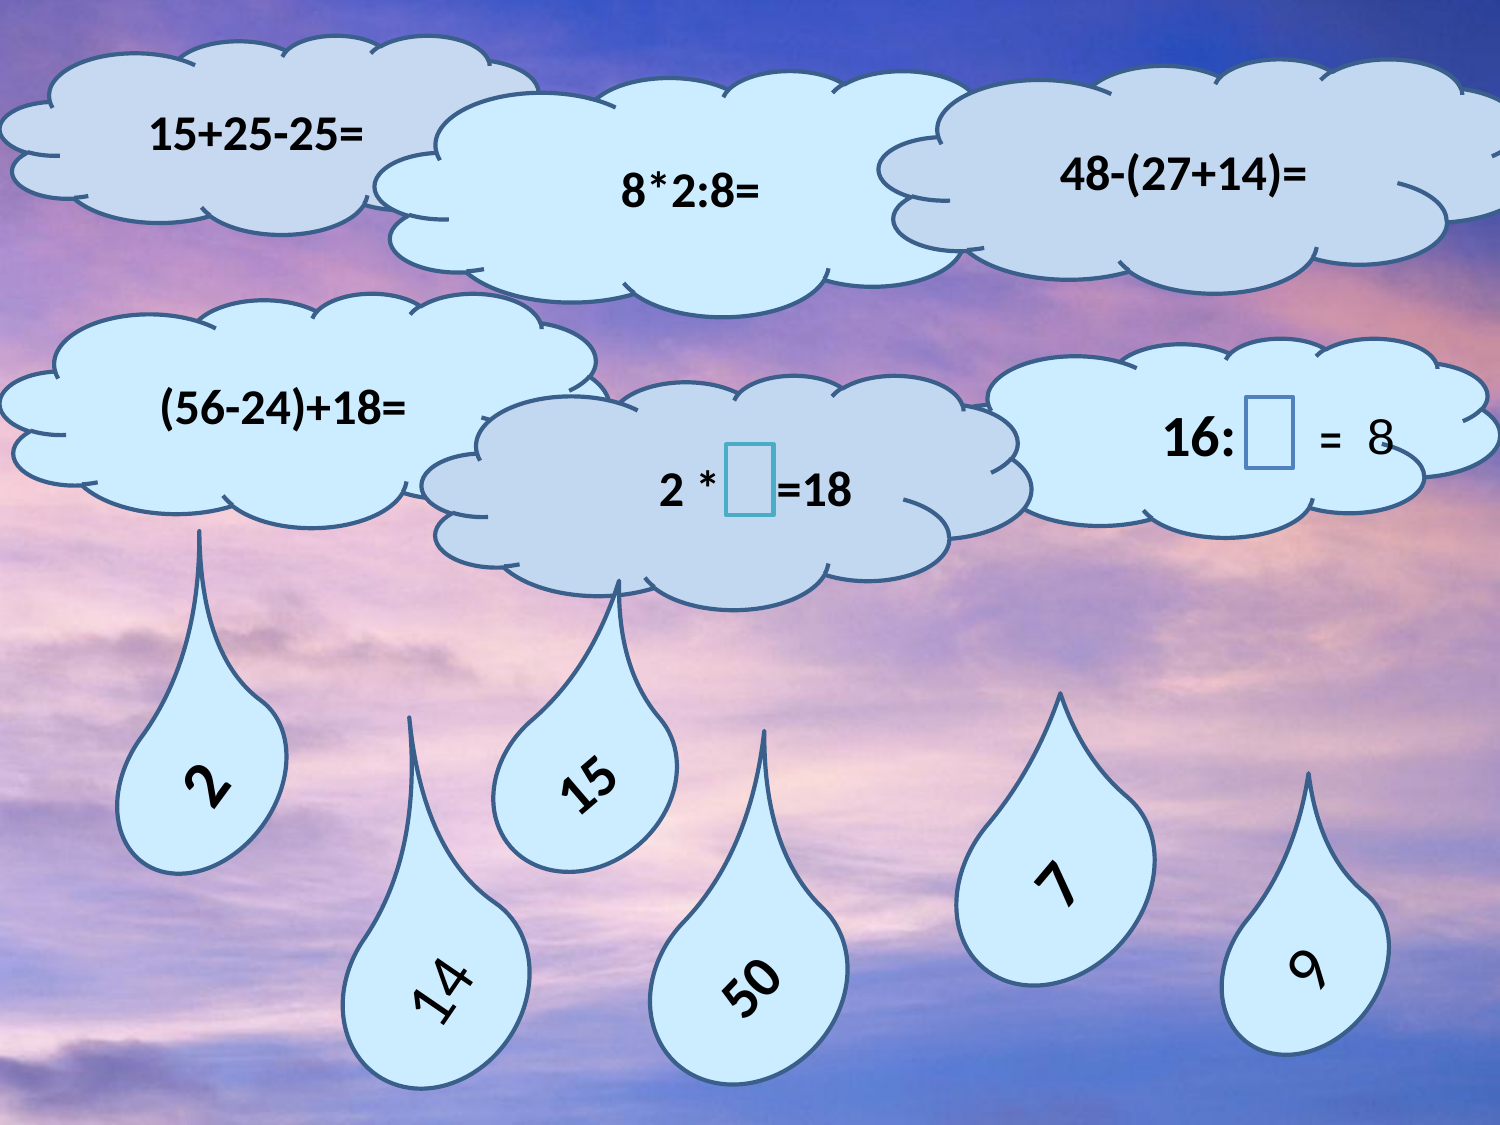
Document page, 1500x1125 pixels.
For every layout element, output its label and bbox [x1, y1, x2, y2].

list [0, 0, 1500, 1125]
